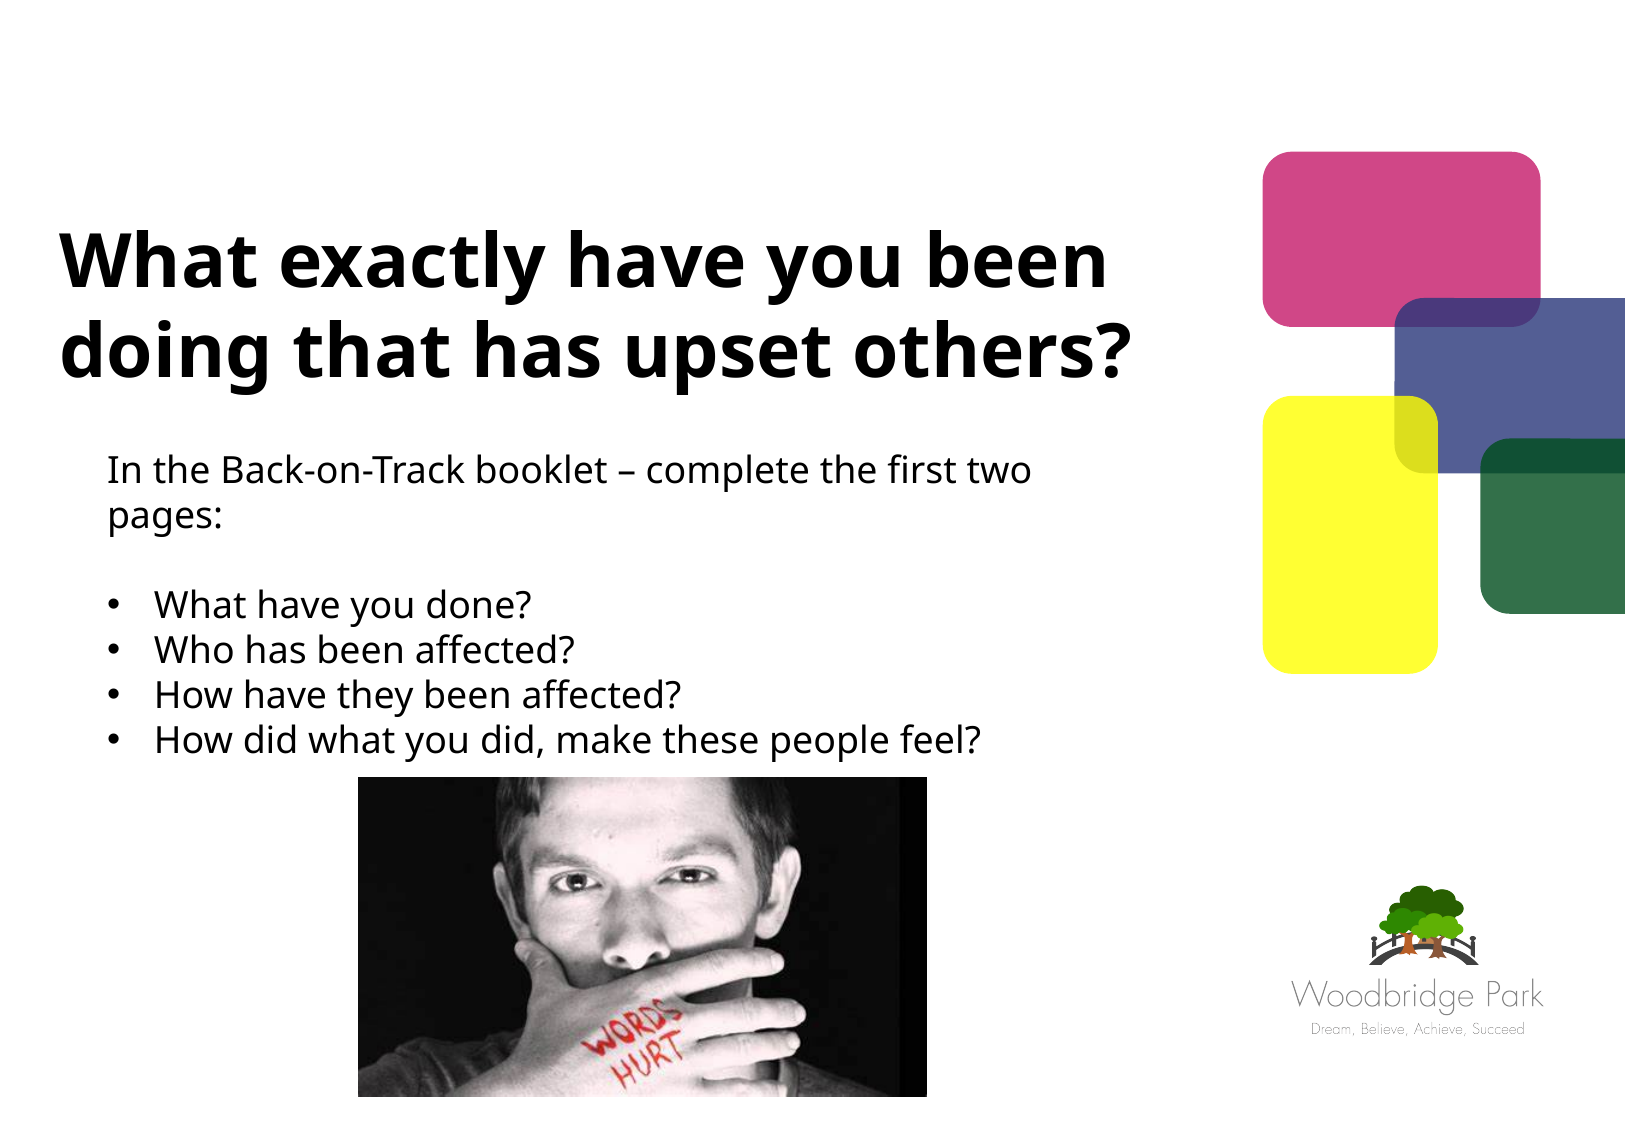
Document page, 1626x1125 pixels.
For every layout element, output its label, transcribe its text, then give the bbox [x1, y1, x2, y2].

text_box In the Back-on-Track booklet – complete the first two pages: What have you done? Who has been affected? How have they been affected? How did what you did, make these people feel? [92, 438, 1161, 769]
text_box [1480, 438, 1625, 614]
text_box [1394, 297, 1625, 474]
text_box What exactly have you been doing that has upset others? [44, 205, 1242, 401]
text_box [1262, 151, 1541, 327]
picture [358, 777, 928, 1098]
picture [1281, 873, 1557, 1067]
text_box [1262, 395, 1438, 674]
